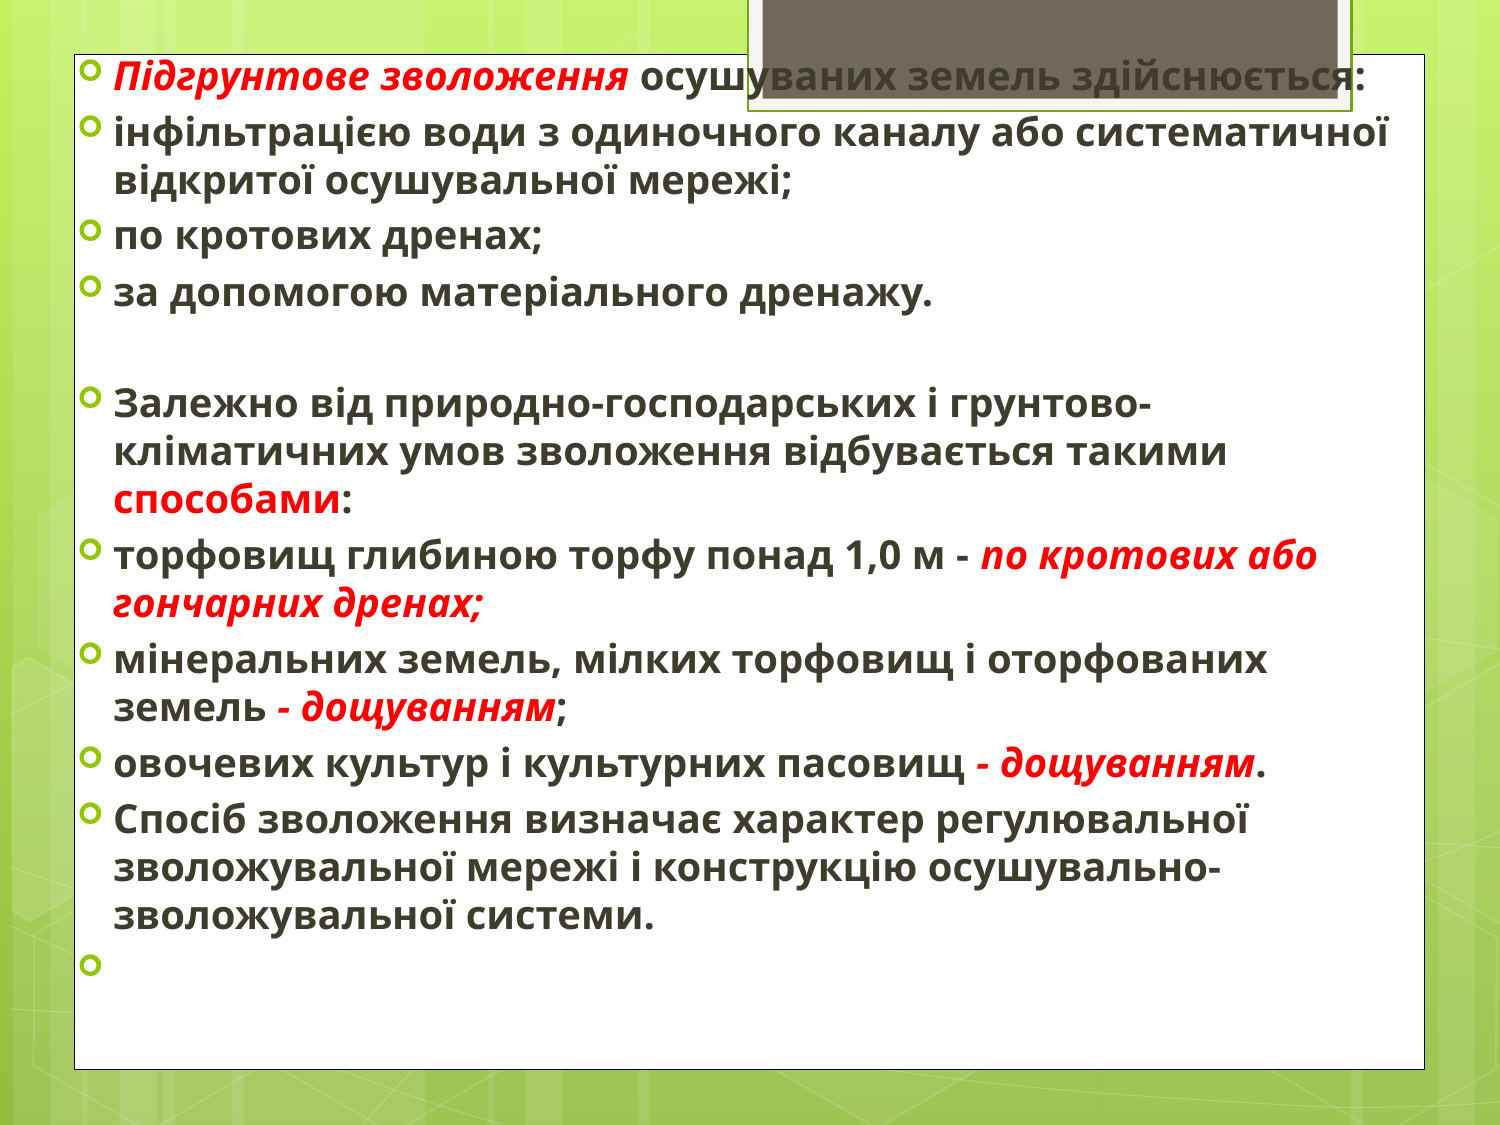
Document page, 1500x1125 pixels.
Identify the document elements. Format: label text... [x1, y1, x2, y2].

list Підгрунтове зволоження осушуваних земель здійснюється: інфільтрацією води з одиночного каналу або систематичної відкритої осушувальної мережі; по кротових дренах; за допомогою матеріального дренажу. Залежно від природно-господарських і грунтово-кліматичних умов зволоження відбувається такими способами: торфовищ глибиною торфу понад 1,0 м - по кротових або гончарних дренах; мінеральних земель, мілких торфовищ і оторфованих земель - дощуванням; овочевих культур і культурних пасовищ - дощуванням. Спосіб зволоження визначає характер регулювальної зволожувальної мережі і конструкцію осушувально-зволожувальної системи. [53, 42, 1425, 1071]
